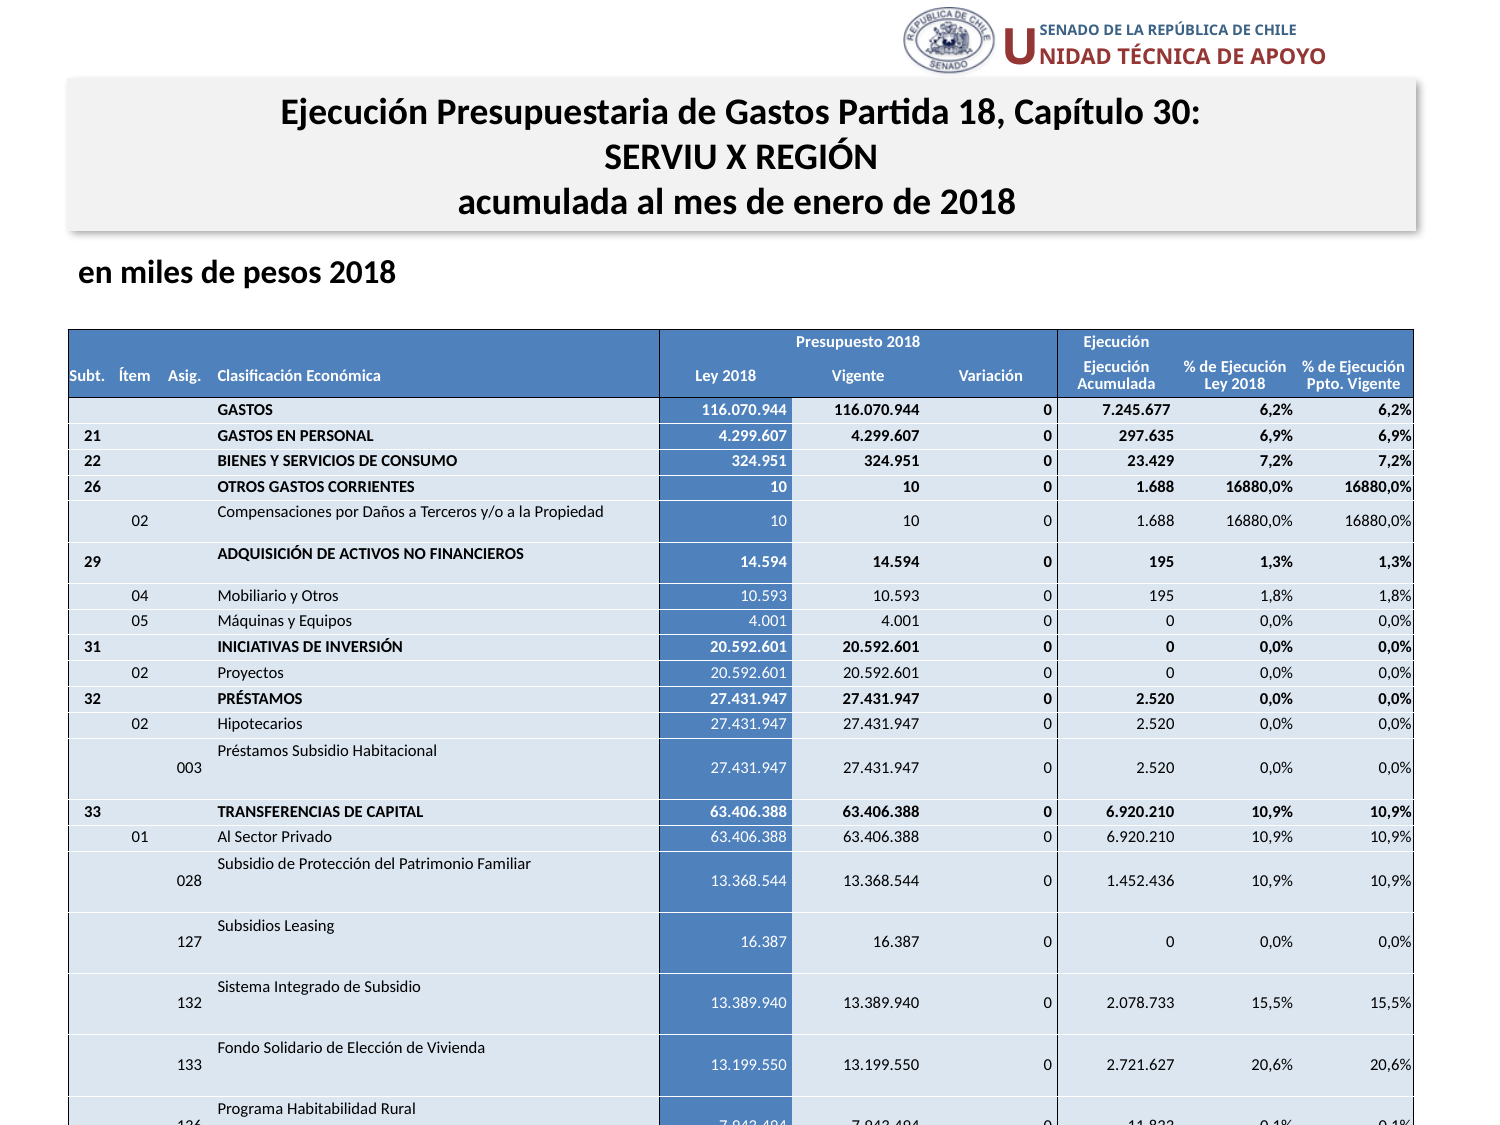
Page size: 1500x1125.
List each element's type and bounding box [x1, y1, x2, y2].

table_cell [1058, 476, 1413, 500]
table_cell [1058, 687, 1413, 712]
table_cell [660, 826, 1057, 851]
table_cell [660, 450, 1057, 475]
table_cell [1058, 501, 1413, 542]
table_cell [69, 450, 659, 475]
table_header [69, 330, 659, 355]
table_cell [69, 424, 659, 449]
table_cell [69, 974, 659, 1034]
table_cell [1058, 543, 1413, 583]
table_cell [69, 687, 659, 712]
text_box [67, 78, 1415, 230]
table_cell [1058, 800, 1413, 825]
table_cell [69, 661, 659, 686]
table_cell [660, 1035, 1057, 1096]
table_cell [1058, 355, 1413, 397]
table_cell [660, 913, 1057, 973]
table_cell [1058, 1035, 1413, 1096]
table_cell [69, 635, 659, 660]
table_cell [660, 476, 1057, 500]
table_cell [1058, 635, 1413, 660]
table_cell [1058, 826, 1413, 851]
table_cell [660, 398, 1057, 423]
picture [903, 7, 997, 76]
table_cell [1058, 610, 1413, 634]
table_cell [1058, 1097, 1413, 1125]
table_cell [69, 800, 659, 825]
table_cell [1058, 450, 1413, 475]
table_cell [660, 739, 1057, 799]
table_cell [660, 687, 1057, 712]
table_cell [1058, 584, 1413, 609]
table_cell [660, 974, 1057, 1034]
table_cell [69, 739, 659, 799]
table_cell [660, 543, 1057, 583]
table_cell [69, 913, 659, 973]
table_cell [69, 713, 659, 738]
table_cell [69, 852, 659, 912]
table_cell [660, 424, 1057, 449]
table_cell [69, 501, 659, 542]
table_cell [69, 355, 659, 397]
table_cell [1058, 661, 1413, 686]
table_header [660, 330, 1057, 355]
table_cell [660, 1097, 1057, 1125]
slide_number [1414, 1042, 1425, 1103]
table_cell [660, 610, 1057, 634]
table_cell [660, 501, 1057, 542]
table_cell [1058, 739, 1413, 799]
table_cell [69, 826, 659, 851]
text_box [63, 242, 1414, 318]
table_cell [660, 635, 1057, 660]
table_cell [1058, 713, 1413, 738]
table_cell [660, 661, 1057, 686]
table_cell [69, 398, 659, 423]
table_cell [69, 1097, 659, 1125]
table_cell [69, 476, 659, 500]
table_header [1058, 330, 1413, 355]
table_cell [69, 543, 659, 583]
table_cell [1058, 974, 1413, 1034]
table_cell [1058, 913, 1413, 973]
table_cell [1058, 852, 1413, 912]
table_cell [660, 584, 1057, 609]
table_cell [660, 713, 1057, 738]
table_cell [69, 584, 659, 609]
table_cell [1058, 424, 1413, 449]
table_cell [1058, 398, 1413, 423]
table_cell [660, 355, 1057, 397]
table_cell [69, 1035, 659, 1096]
table_cell [660, 800, 1057, 825]
table_cell [660, 852, 1057, 912]
table_cell [69, 610, 659, 634]
